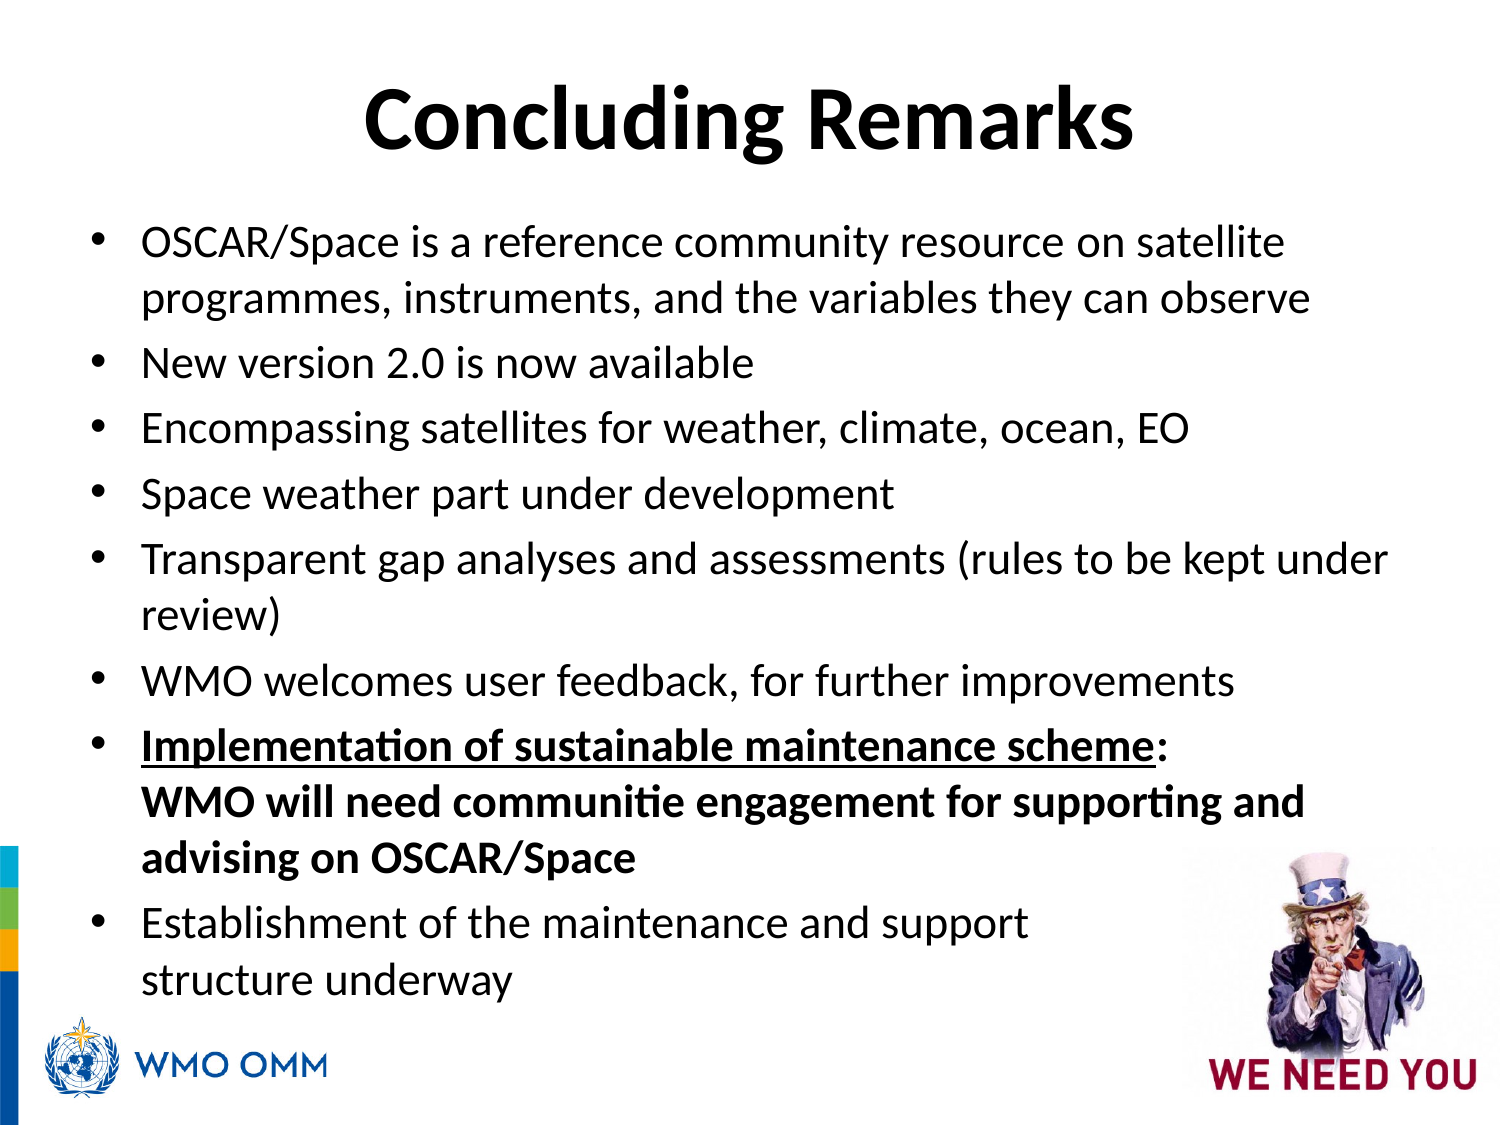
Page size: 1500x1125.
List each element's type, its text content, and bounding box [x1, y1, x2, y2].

list OSCAR/Space is a reference community resource on satellite programmes, instruments, and the variables they can observe New version 2.0 is now available Encompassing satellites for weather, climate, ocean, EO Space weather part under development Transparent gap analyses and assessments (rules to be kept under review) WMO welcomes user feedback, for further improvements Implementation of sustainable maintenance scheme: WMO will need communitie engagement for supporting and advising on OSCAR/Space Establishment of the maintenance and support structure underway [75, 202, 1425, 1013]
picture [1181, 847, 1500, 1097]
title Concluding Remarks [75, 45, 1425, 181]
picture [0, 845, 327, 1125]
